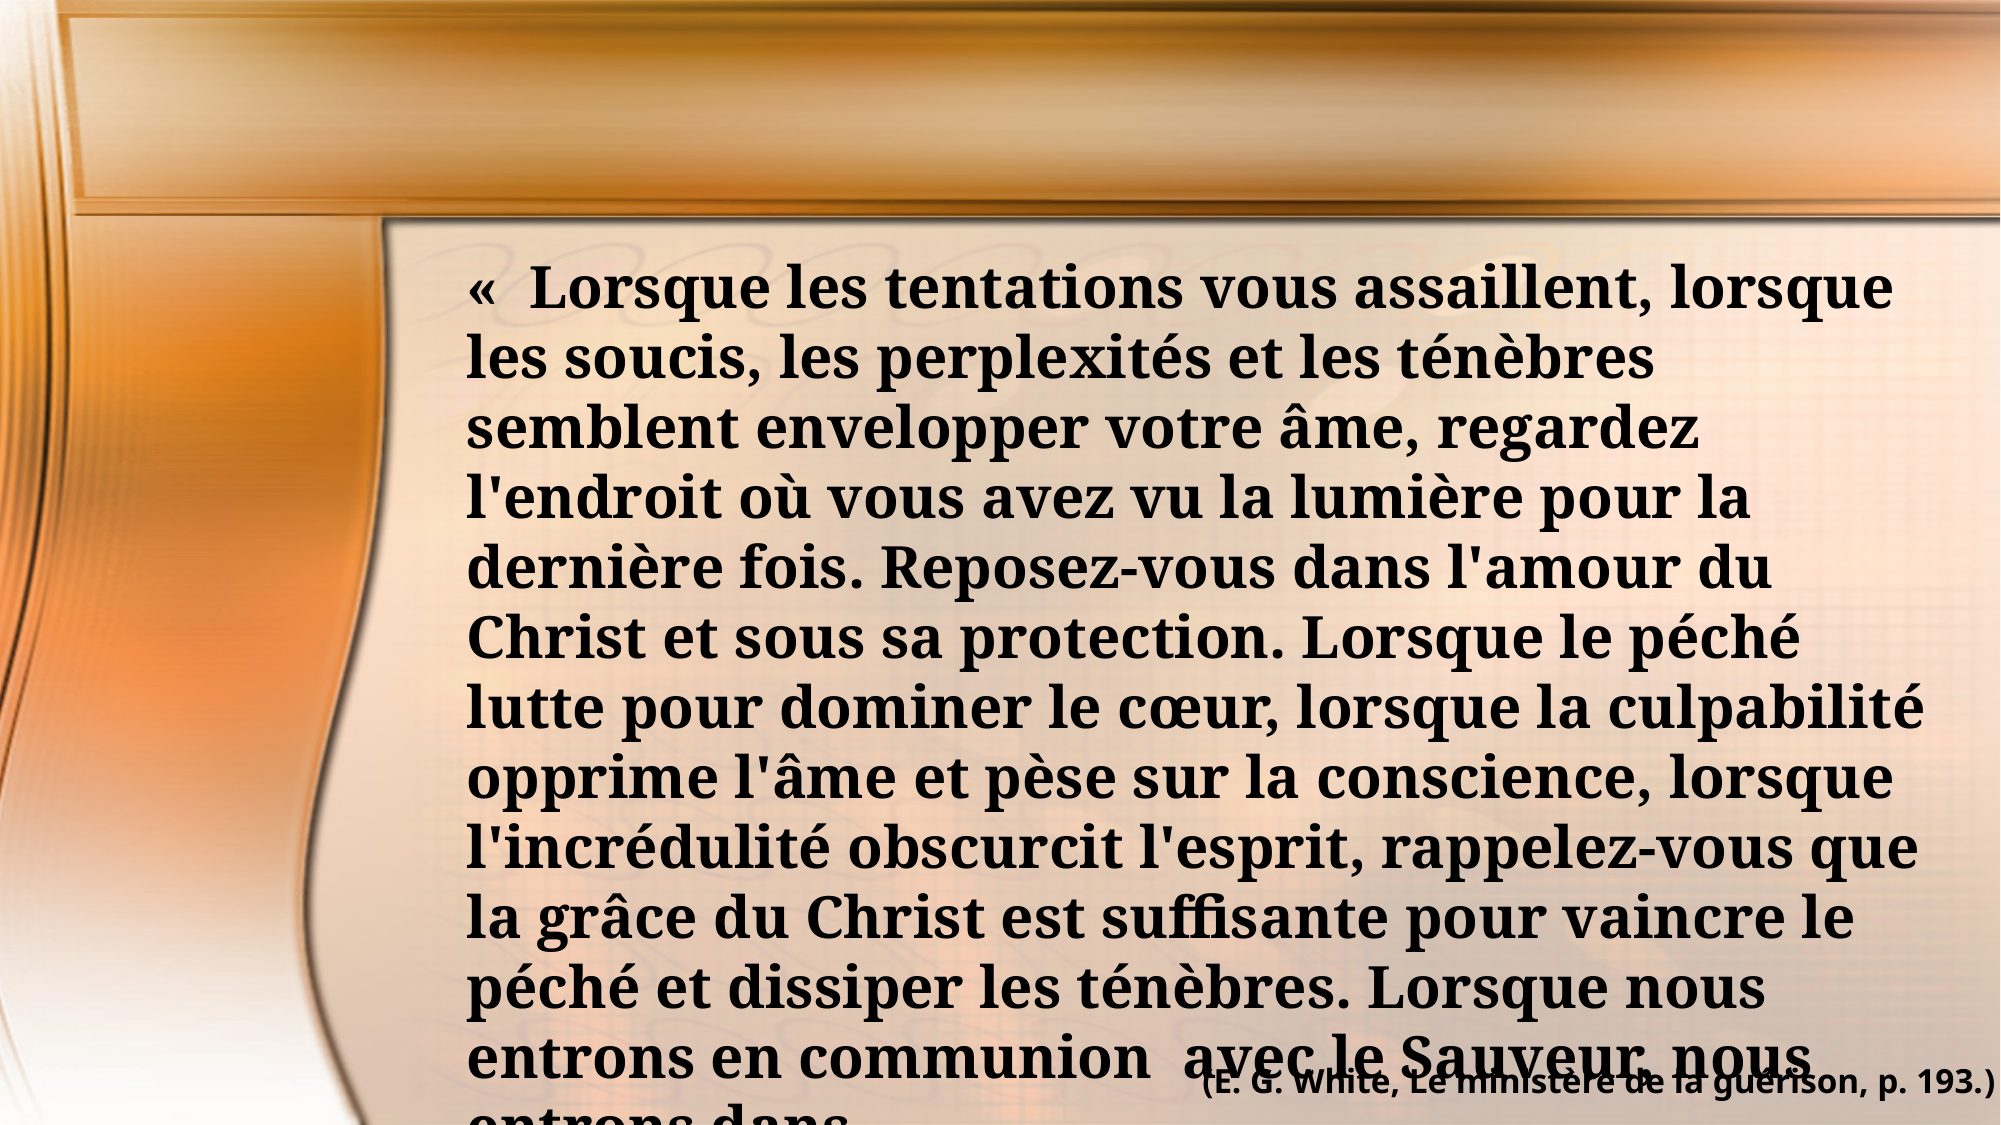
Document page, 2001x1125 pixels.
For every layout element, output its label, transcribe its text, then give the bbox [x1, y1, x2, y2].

text_box « Lorsque les tentations vous assaillent, lorsque les soucis, les perplexités et les ténèbres semblent envelopper votre âme, regardez l'endroit où vous avez vu la lumière pour la dernière fois. Reposez-vous dans l'amour du Christ et sous sa protection. Lorsque le péché lutte pour dominer le cœur, lorsque la culpabilité opprime l'âme et pèse sur la conscience, lorsque l'incrédulité obscurcit l'esprit, rappelez-vous que la grâce du Christ est suffisante pour vaincre le péché et dissiper les ténèbres. Lorsque nous entrons en communion avec le Sauveur, nous entrons dans la région de la paix. » [452, 242, 1958, 1125]
picture [0, 0, 2001, 1125]
text_box (E. G. White, Le ministère de la guérison, p. 193.) [1187, 1052, 2000, 1108]
